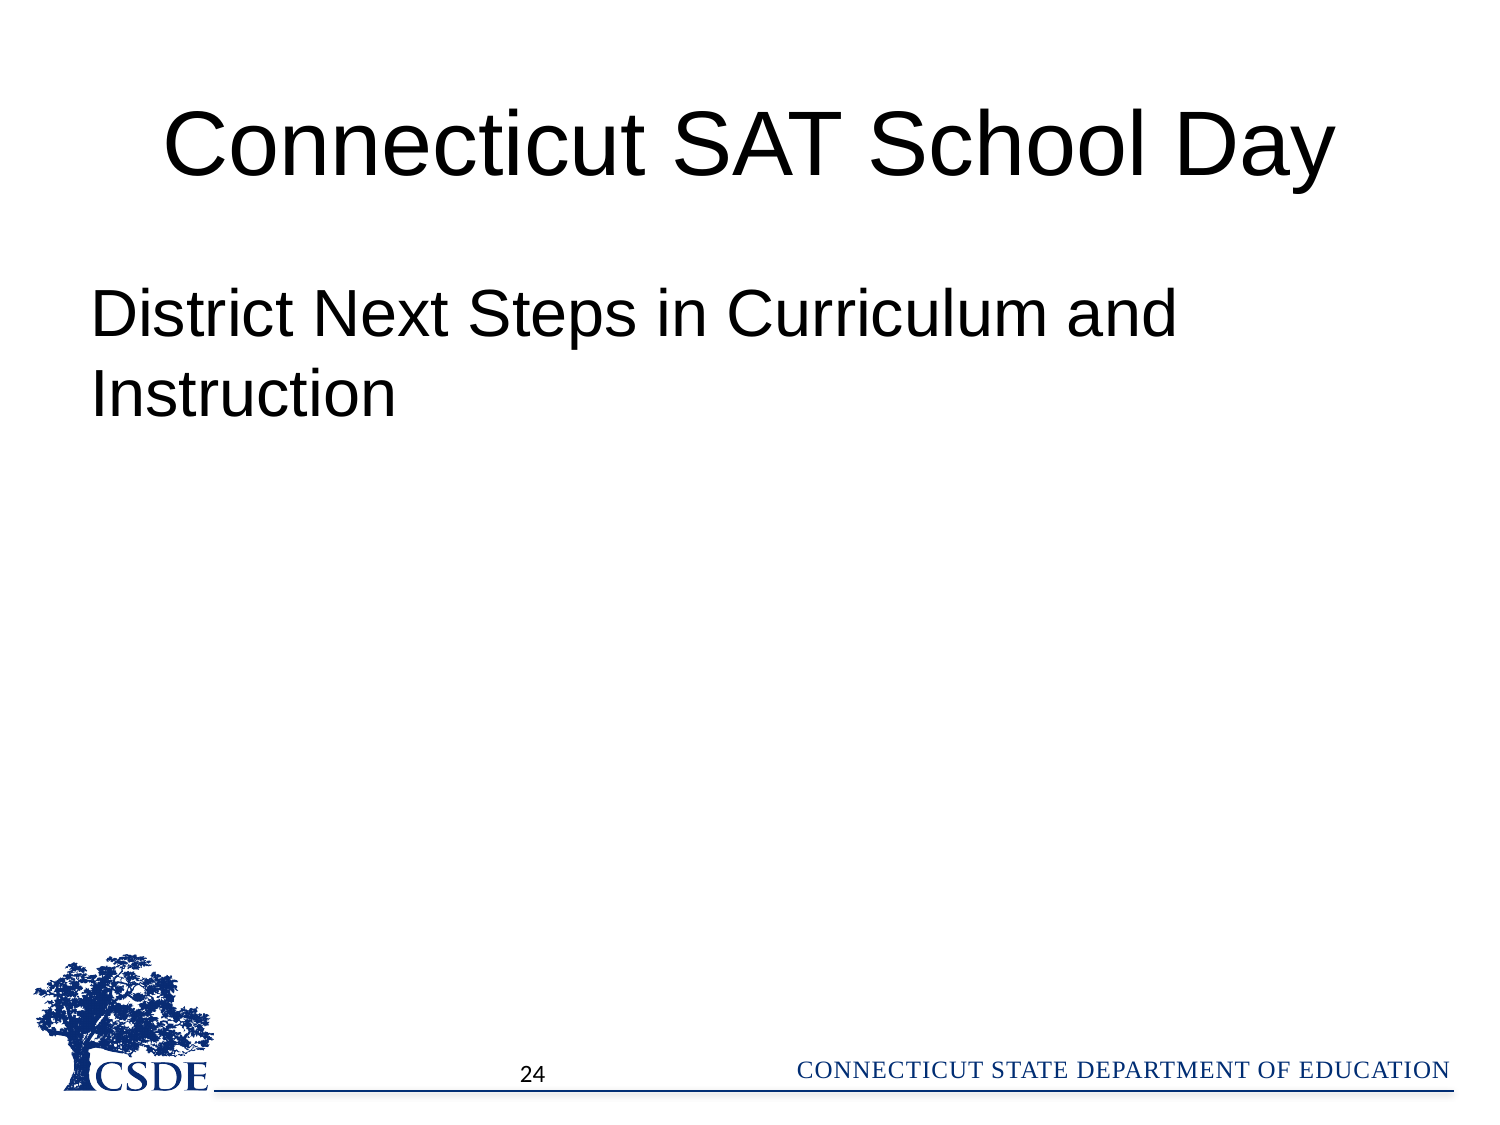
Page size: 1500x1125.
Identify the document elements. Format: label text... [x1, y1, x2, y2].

title Connecticut SAT School Day [75, 45, 1425, 233]
list District Next Steps in Curriculum and Instruction [75, 262, 1425, 939]
picture [33, 954, 214, 1092]
text_box CONNECTICUT STATE DEPARTMENT OF EDUCATION [773, 1045, 1466, 1091]
slide_number 24 [499, 1042, 561, 1090]
